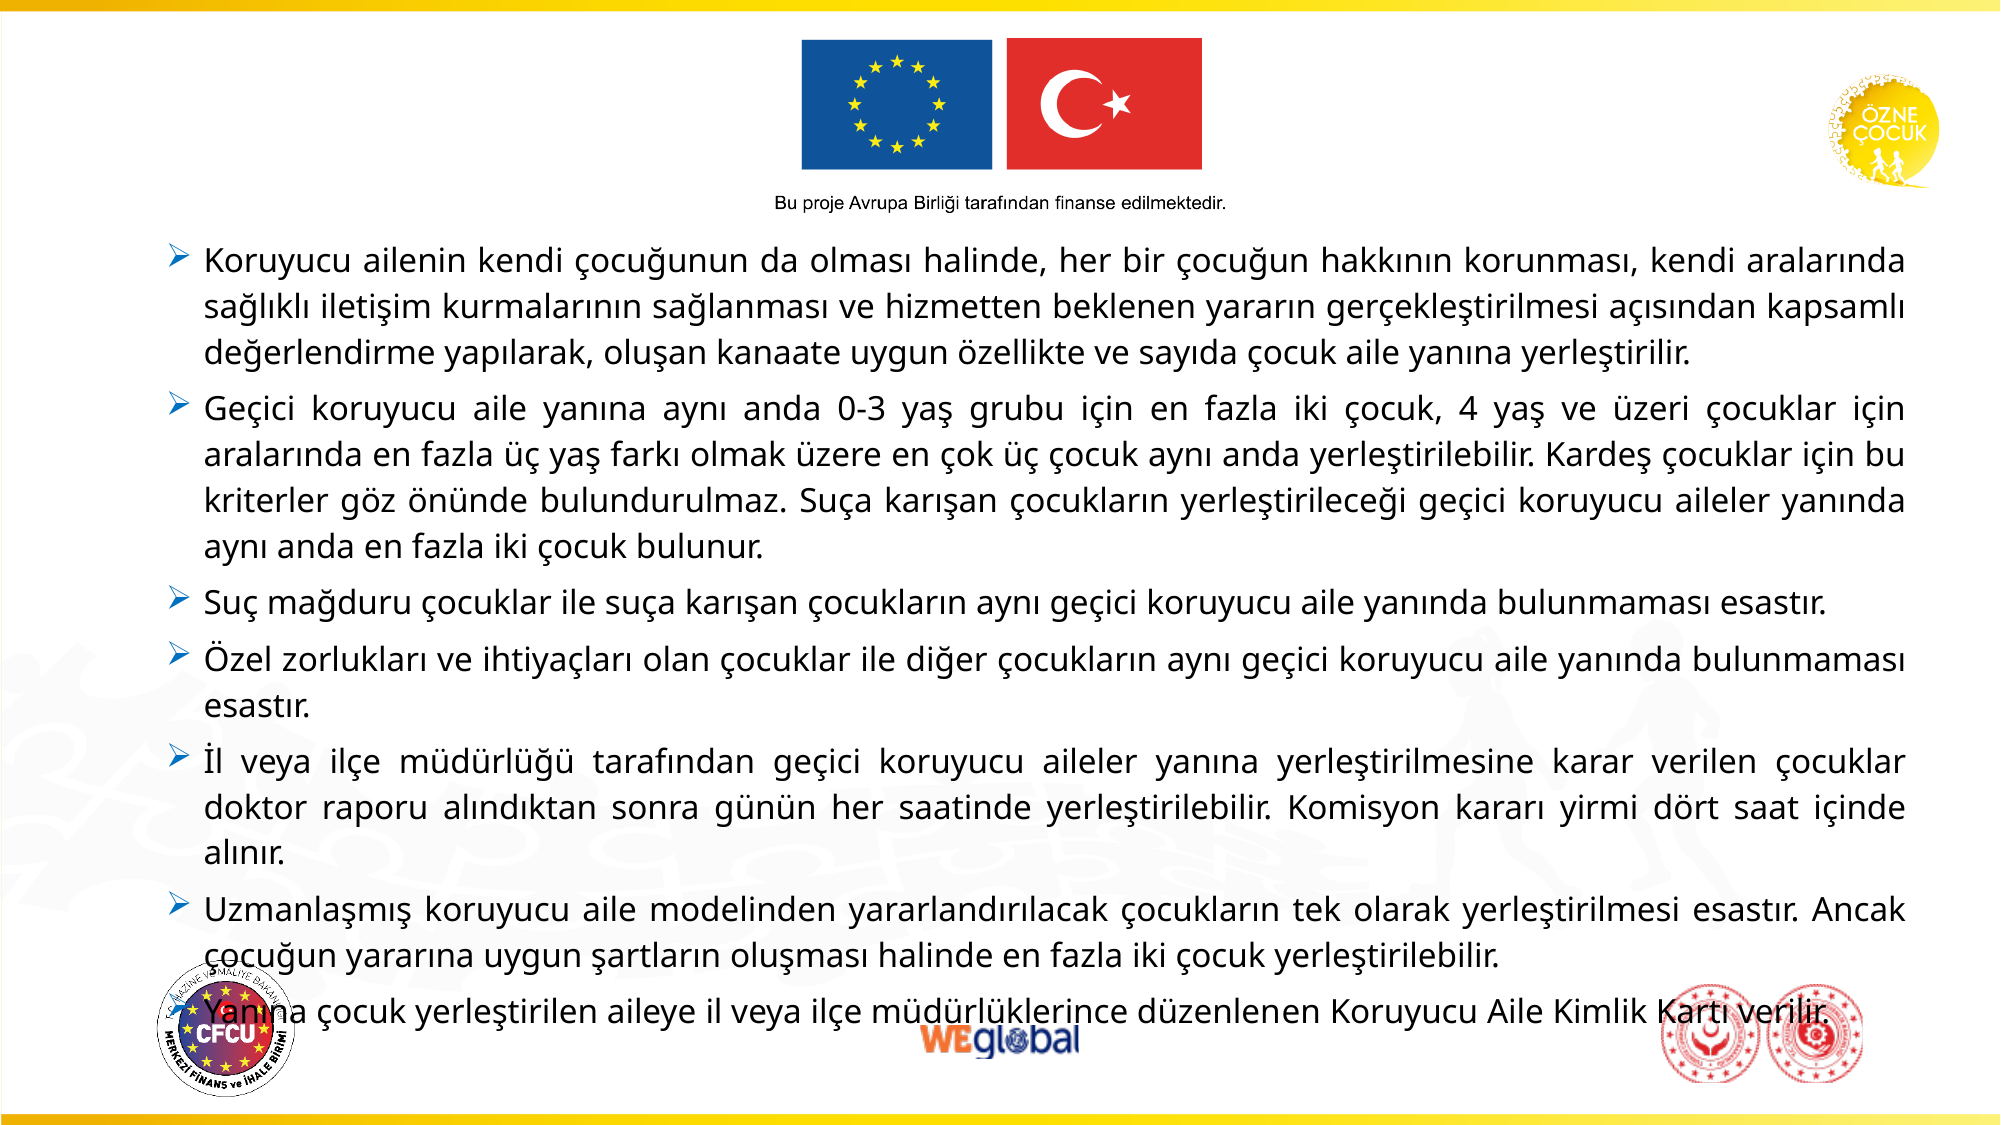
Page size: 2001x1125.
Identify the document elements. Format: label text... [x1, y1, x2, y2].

list Koruyucu ailenin kendi çocuğunun da olması halinde, her bir çocuğun hakkının korunması, kendi aralarında sağlıklı iletişim kurmalarının sağlanması ve hizmetten beklenen yararın gerçekleştirilmesi açısından kapsamlı değerlendirme yapılarak, oluşan kanaate uygun özellikte ve sayıda çocuk aile yanına yerleştirilir. Geçici koruyucu aile yanına aynı anda 0-3 yaş grubu için en fazla iki çocuk, 4 yaş ve üzeri çocuklar için aralarında en fazla üç yaş farkı olmak üzere en çok üç çocuk aynı anda yerleştirilebilir. Kardeş çocuklar için bu kriterler göz önünde bulundurulmaz. Suça karışan çocukların yerleştirileceği geçici koruyucu aileler yanında aynı anda en fazla iki çocuk bulunur. Suç mağduru çocuklar ile suça karışan çocukların aynı geçici koruyucu aile yanında bulunmaması esastır. Özel zorlukları ve ihtiyaçları olan çocuklar ile diğer çocukların aynı geçici koruyucu aile yanında bulunmaması esastır. İl veya ilçe müdürlüğü tarafından geçici koruyucu aileler yanına yerleştirilmesine karar verilen çocuklar doktor raporu alındıktan sonra günün her saatinde yerleştirilebilir. Komisyon kararı yirmi dört saat içinde alınır. Uzmanlaşmış koruyucu aile modelinden yararlandırılacak çocukların tek olarak yerleştirilmesi esastır. Ancak çocuğun yararına uygun şartların oluşması halinde en fazla iki çocuk yerleştirilebilir. Yanına çocuk yerleştirilen aileye il veya ilçe müdürlüklerince düzenlenen Koruyucu Aile Kimlik Kartı verilir. [75, 226, 1925, 1038]
picture [0, 0, 2001, 1125]
